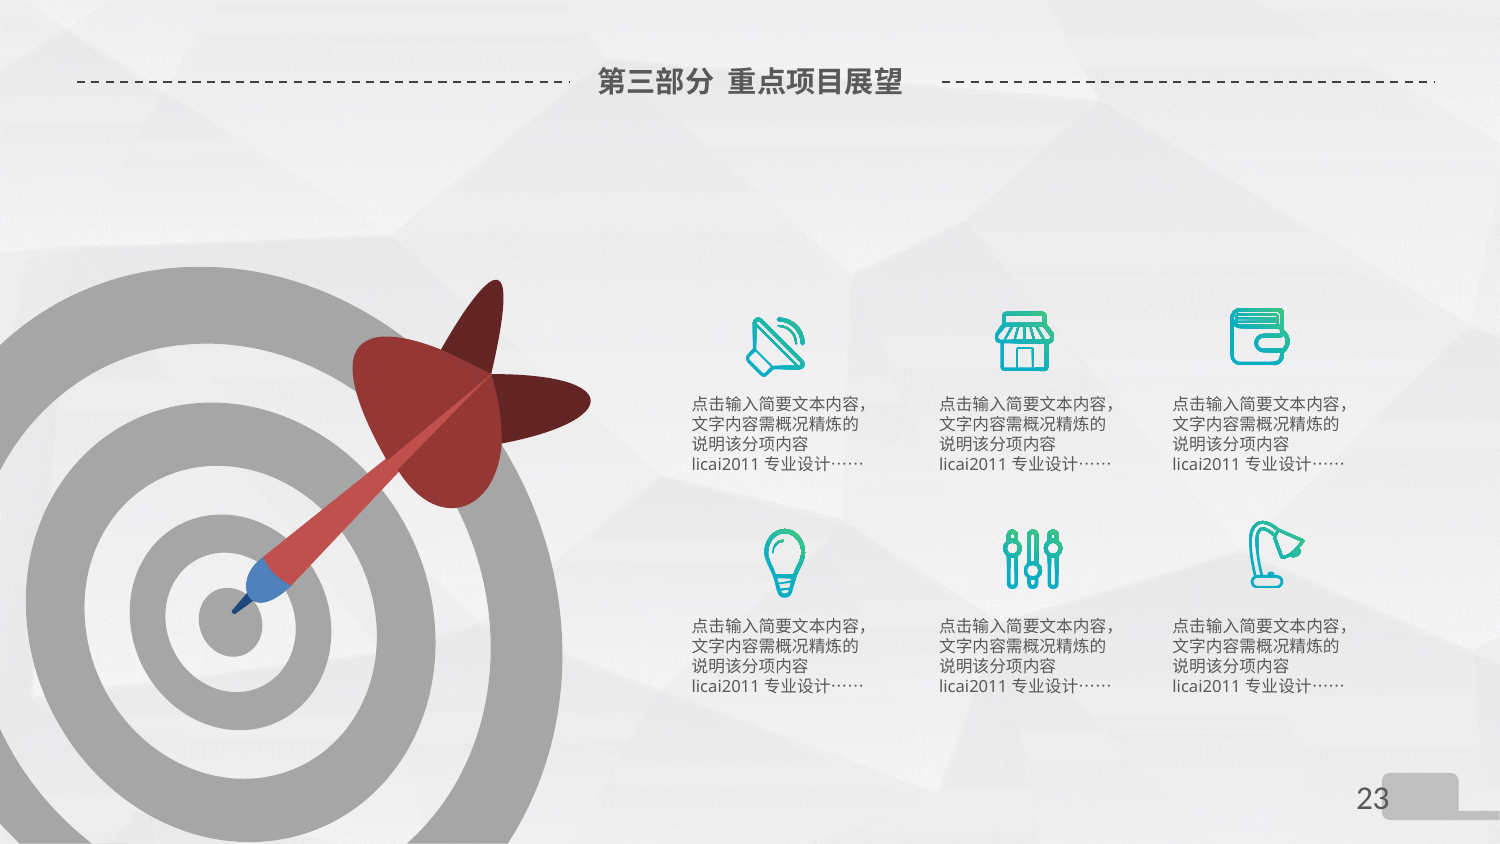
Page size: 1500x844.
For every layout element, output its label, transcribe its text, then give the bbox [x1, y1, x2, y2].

title 第三部分 重点项目展望 [18, 52, 1483, 110]
text_box [1230, 308, 1290, 366]
text_box 点击输入简要文本内容，文字内容需概况精炼的说明该分项内容licai2011专业设计…… [676, 386, 884, 482]
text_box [230, 224, 623, 630]
text_box 点击输入简要文本内容，文字内容需概况精炼的说明该分项内容licai2011专业设计…… [1157, 386, 1365, 482]
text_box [764, 528, 806, 598]
text_box 点击输入简要文本内容，文字内容需概况精炼的说明该分项内容licai2011专业设计…… [676, 608, 884, 704]
text_box [1249, 520, 1305, 589]
text_box 点击输入简要文本内容，文字内容需概况精炼的说明该分项内容licai2011专业设计…… [924, 608, 1131, 704]
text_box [1002, 529, 1063, 590]
text_box 点击输入简要文本内容，文字内容需概况精炼的说明该分项内容licai2011专业设计…… [924, 386, 1131, 482]
text_box [994, 311, 1054, 372]
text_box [0, 266, 569, 844]
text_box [744, 317, 806, 378]
picture [0, 0, 1500, 844]
text_box 点击输入简要文本内容，文字内容需概况精炼的说明该分项内容licai2011专业设计…… [1157, 608, 1365, 704]
